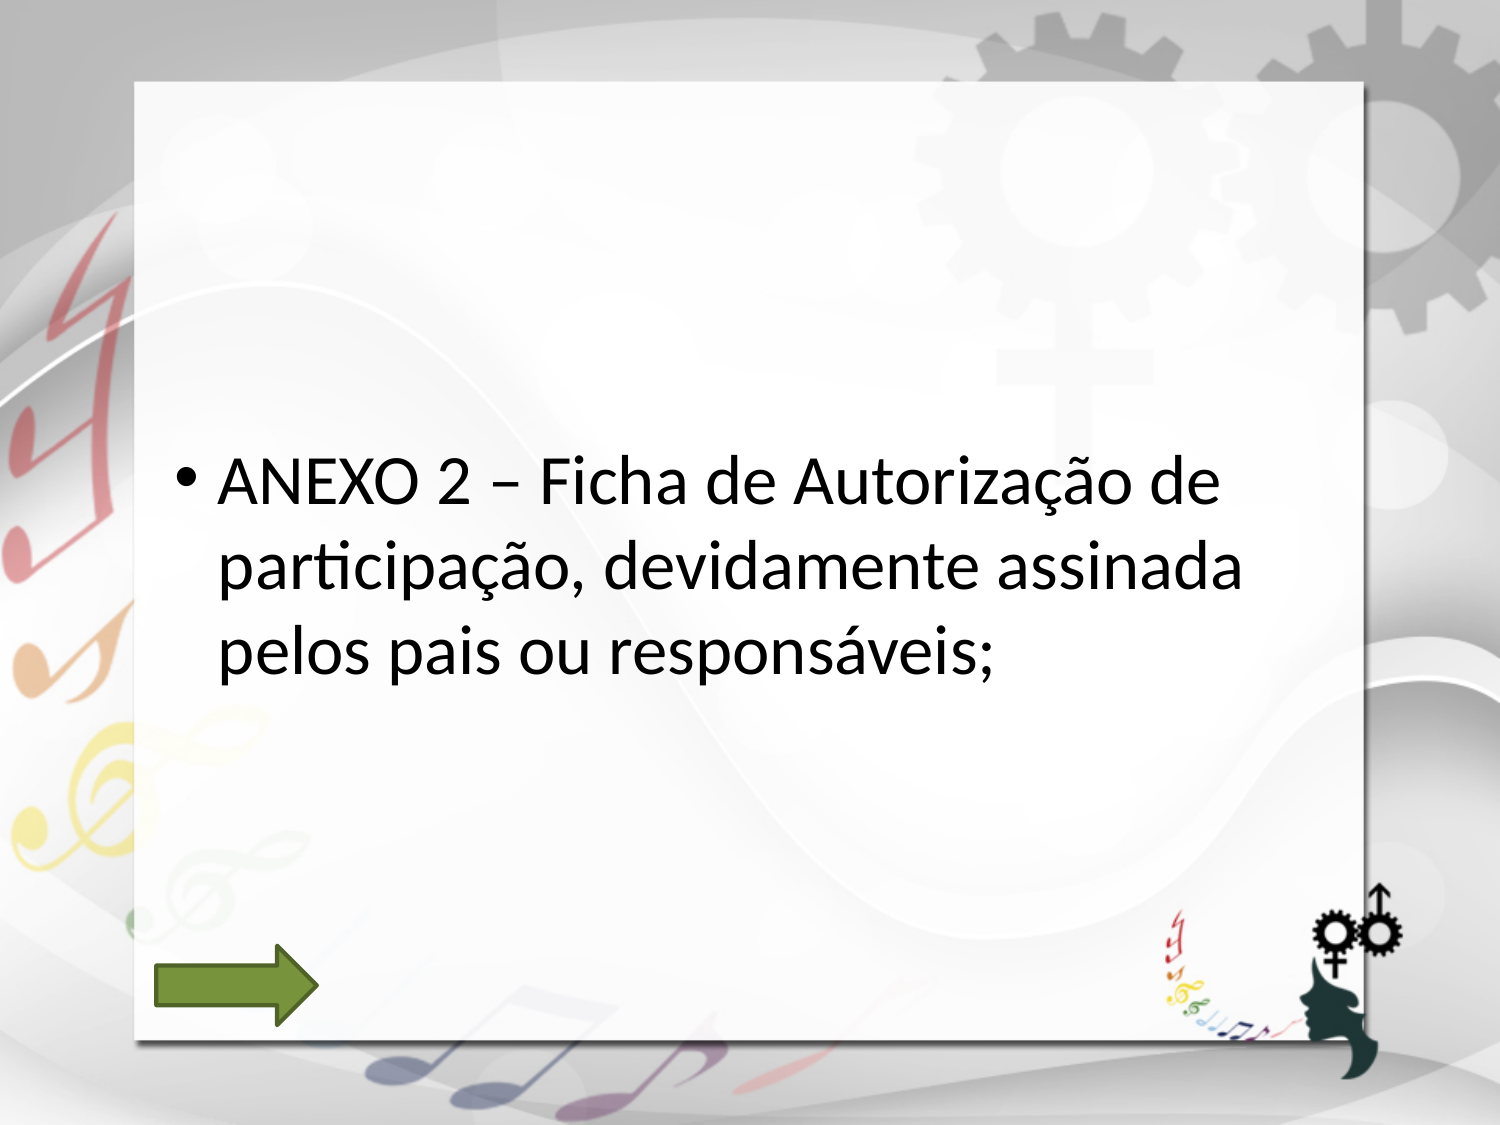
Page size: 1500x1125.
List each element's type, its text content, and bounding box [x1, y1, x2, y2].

text_box ANEXO 2 – Ficha de Autorização de participação, devidamente assinada pelos pais ou responsáveis; [159, 426, 1350, 696]
text_box [154, 943, 319, 1028]
picture [0, 0, 1500, 1125]
